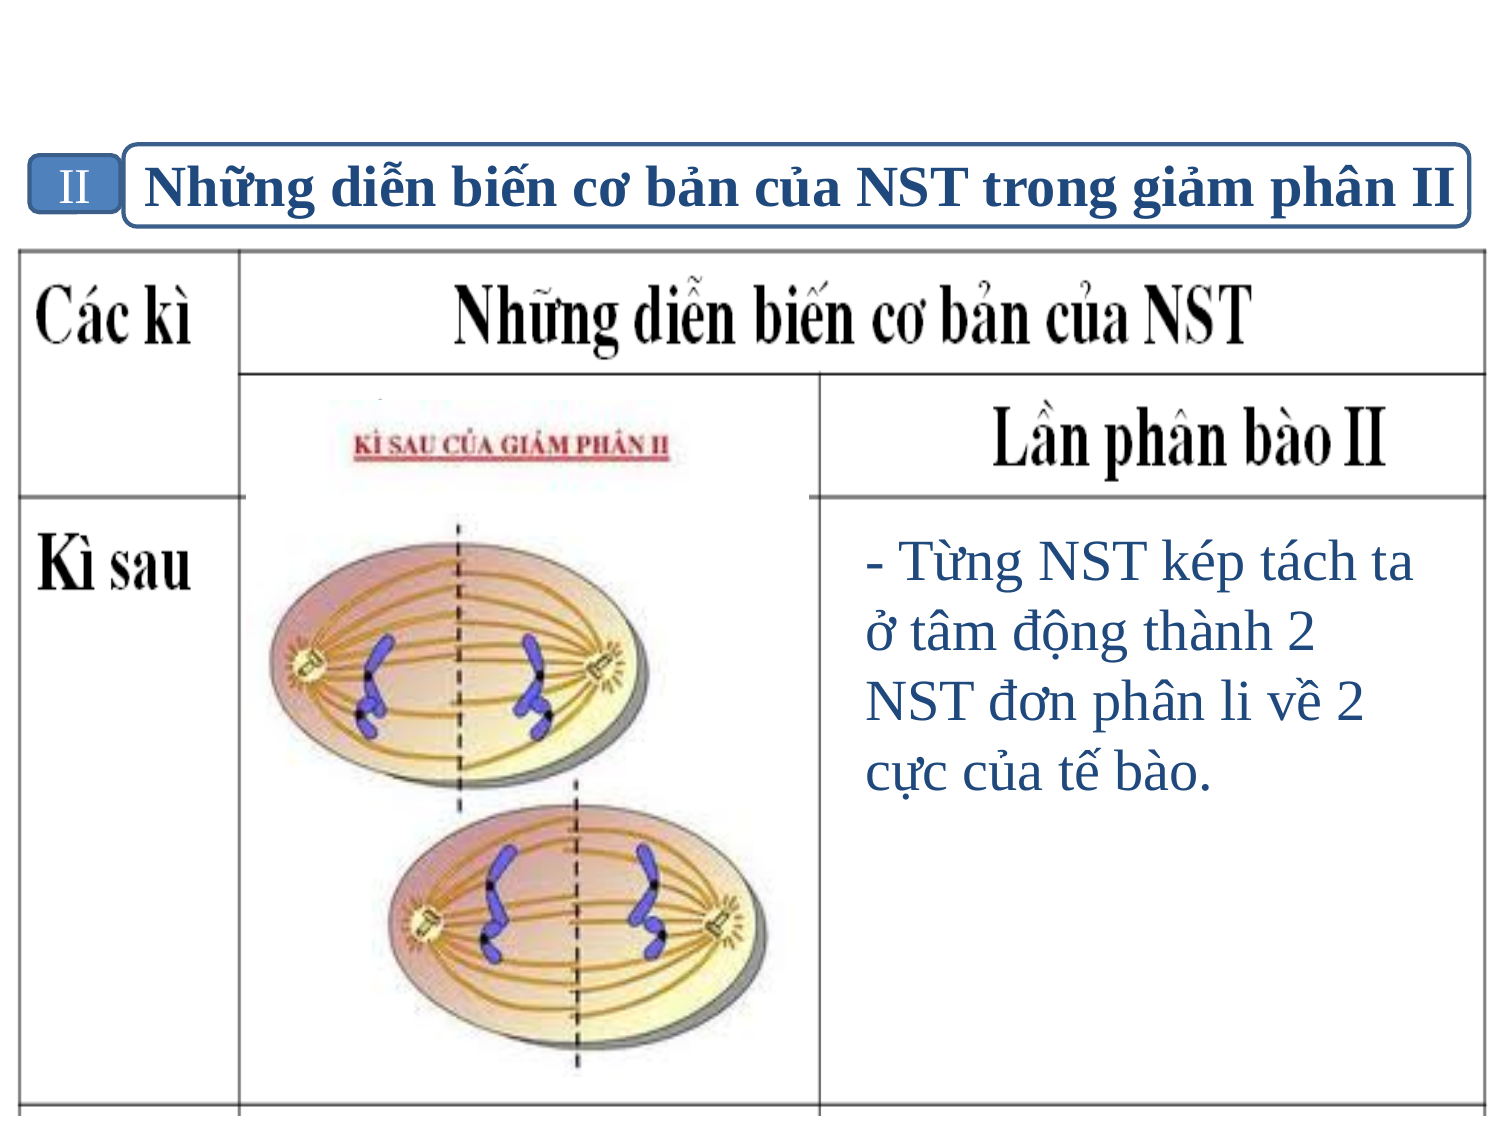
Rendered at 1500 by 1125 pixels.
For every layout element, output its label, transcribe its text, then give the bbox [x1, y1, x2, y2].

text_box [121, 142, 1472, 229]
picture [0, 235, 1489, 1116]
text_box II [27, 153, 121, 215]
text_box Những diễn biến cơ bản của NST trong giảm phân II [129, 140, 1488, 226]
